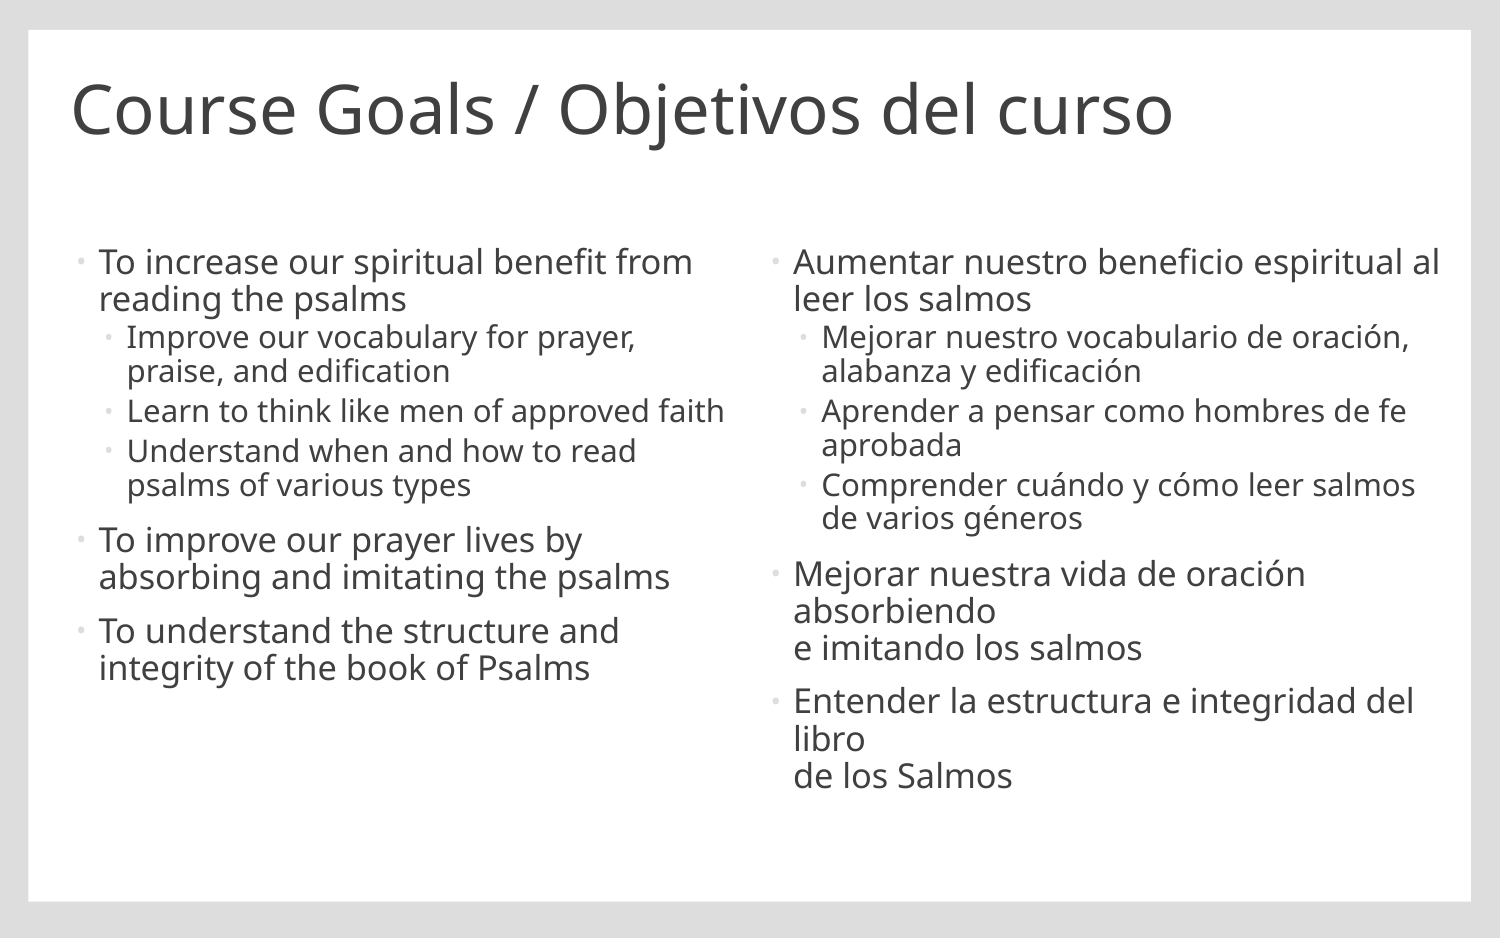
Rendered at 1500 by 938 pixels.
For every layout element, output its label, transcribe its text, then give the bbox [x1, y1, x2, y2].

list Aumentar nuestro beneficio espiritual al leer los salmos Mejorar nuestro vocabulario de oración, alabanza y edificación Aprender a pensar como hombres de fe aprobada Comprender cuándo y cómo leer salmos de varios géneros Mejorar nuestra vida de oración absorbiendo e imitando los salmos Entender la estructura e integridad del libro de los Salmos [750, 237, 1474, 901]
list To increase our spiritual benefit from reading the psalms Improve our vocabulary for prayer, praise, and edification Learn to think like men of approved faith Understand when and how to read psalms of various types To improve our prayer lives by absorbing and imitating the psalms To understand the structure and integrity of the book of Psalms [55, 237, 750, 901]
title Course Goals / Objetivos del curso [55, 53, 1462, 171]
